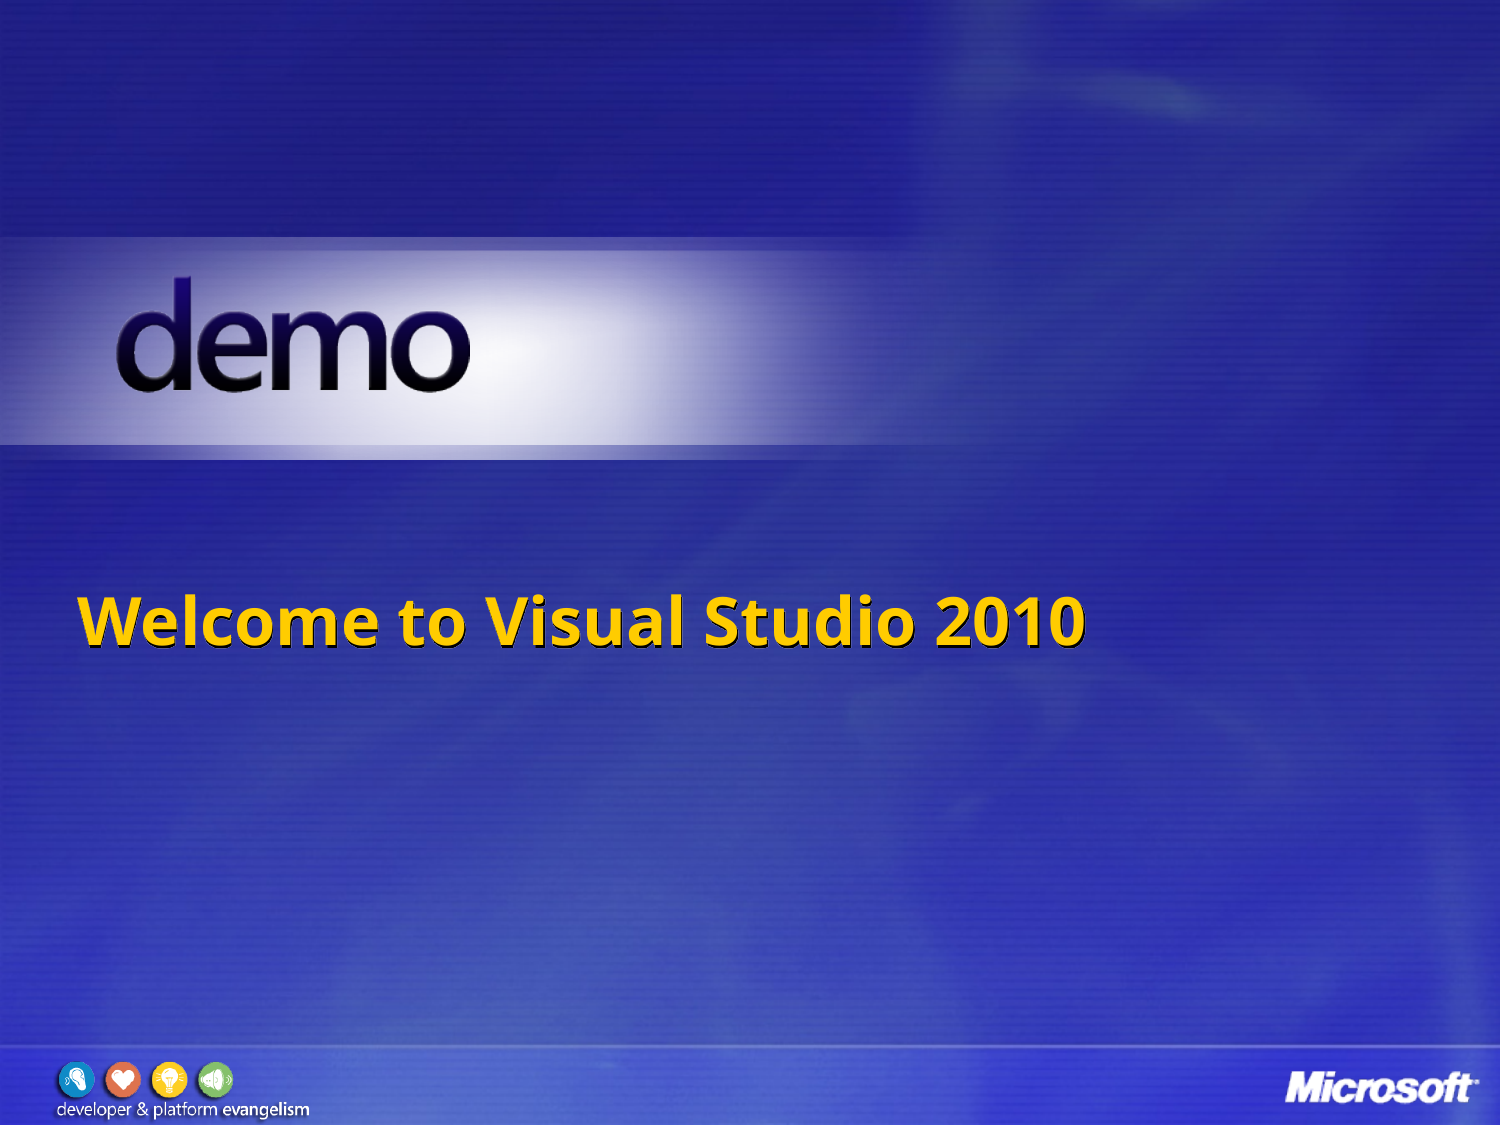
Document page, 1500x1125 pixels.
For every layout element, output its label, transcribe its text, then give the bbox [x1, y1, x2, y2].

picture [0, 0, 1500, 1125]
title Welcome to Visual Studio 2010 [62, 524, 1413, 713]
